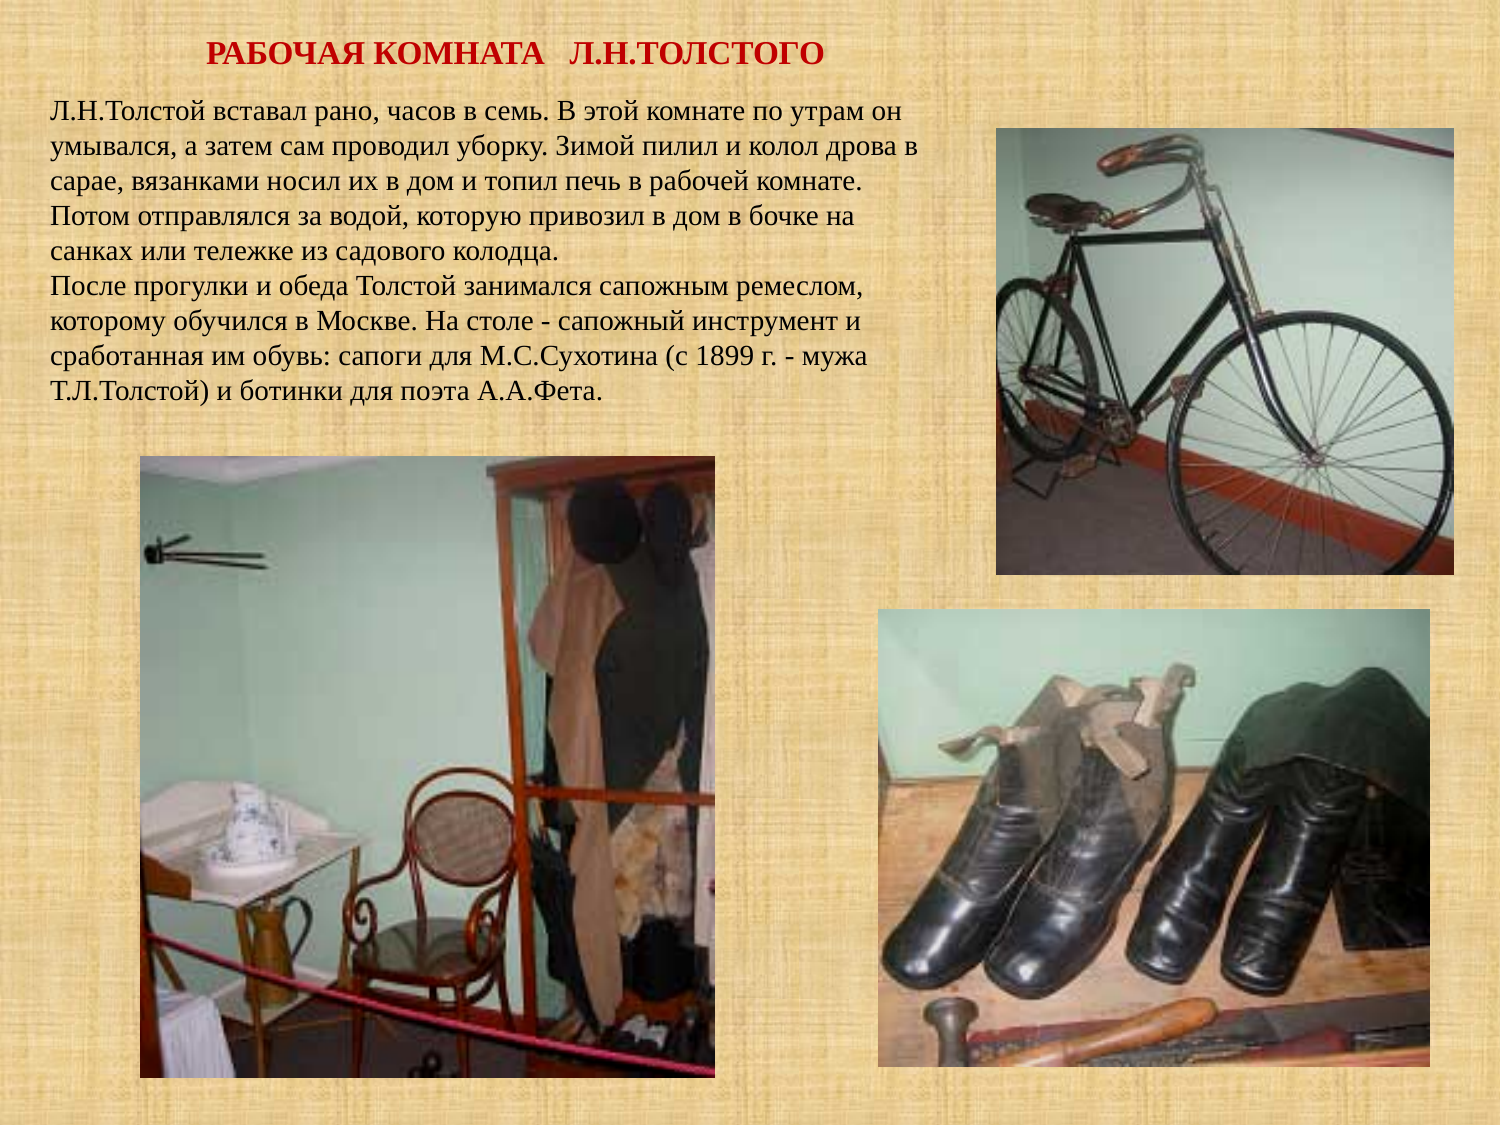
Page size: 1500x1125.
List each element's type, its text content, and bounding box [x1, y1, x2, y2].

text_box РАБОЧАЯ КОМНАТА Л.Н.ТОЛСТОГО [128, 23, 903, 79]
text_box Л.Н.Толстой вставал рано, часов в семь. В этой комнате по утрам он умывался, а затем сам проводил уборку. Зимой пилил и колол дрова в сарае, вязанками носил их в дом и топил печь в рабочей комнате. Потом отправлялся за водой, которую привозил в дом в бочке на санках или тележке из садового колодца. После прогулки и обеда Толстой занимался сапожным ремеслом, которому обучился в Москве. На столе - сапожный инструмент и сработанная им обувь: сапоги для М.С.Сухотина (с 1899 г. - мужа Т.Л.Толстой) и ботинки для поэта А.А.Фета. [35, 83, 950, 414]
picture [0, 0, 1500, 1125]
